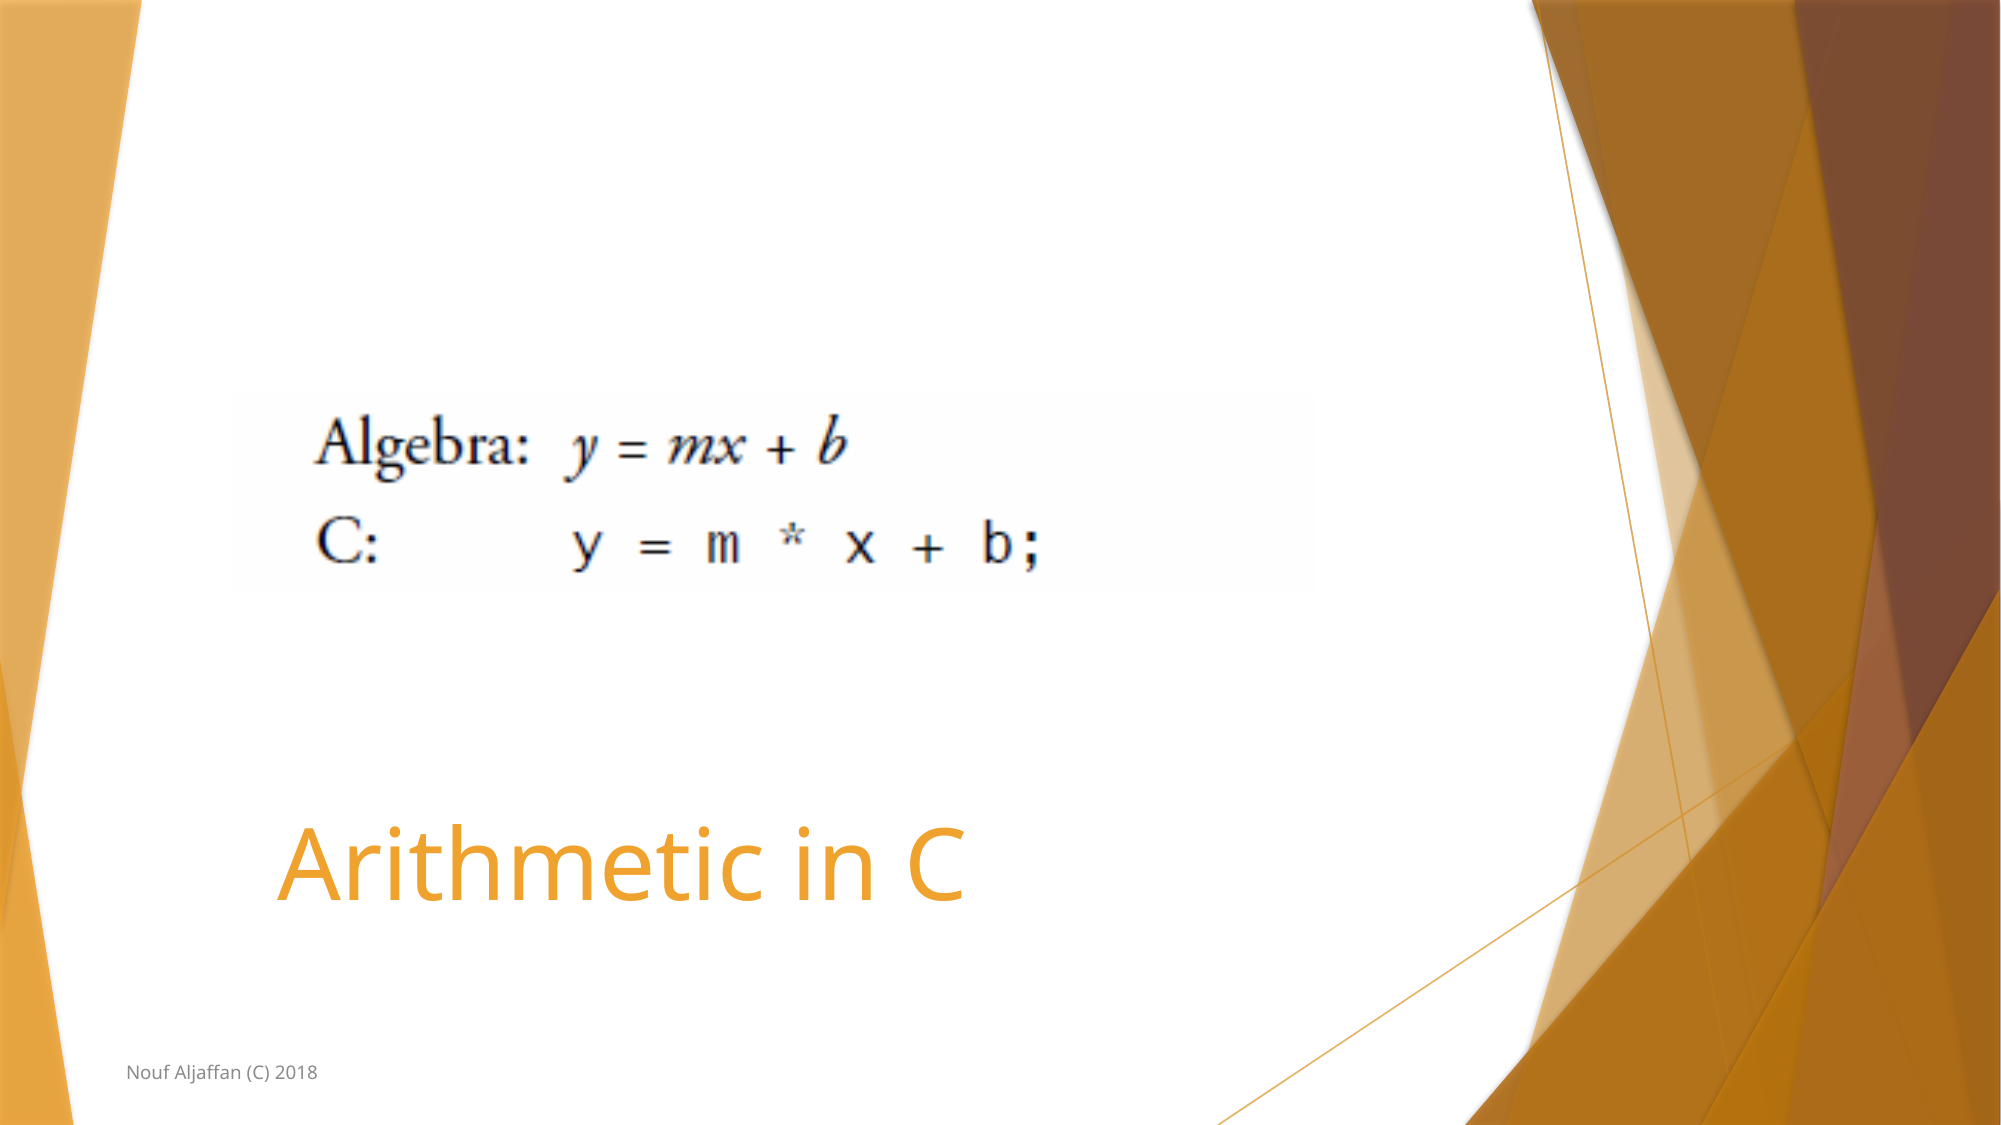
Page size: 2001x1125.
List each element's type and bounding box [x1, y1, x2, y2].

picture [230, 365, 1316, 605]
text_box [0, 0, 2000, 1125]
